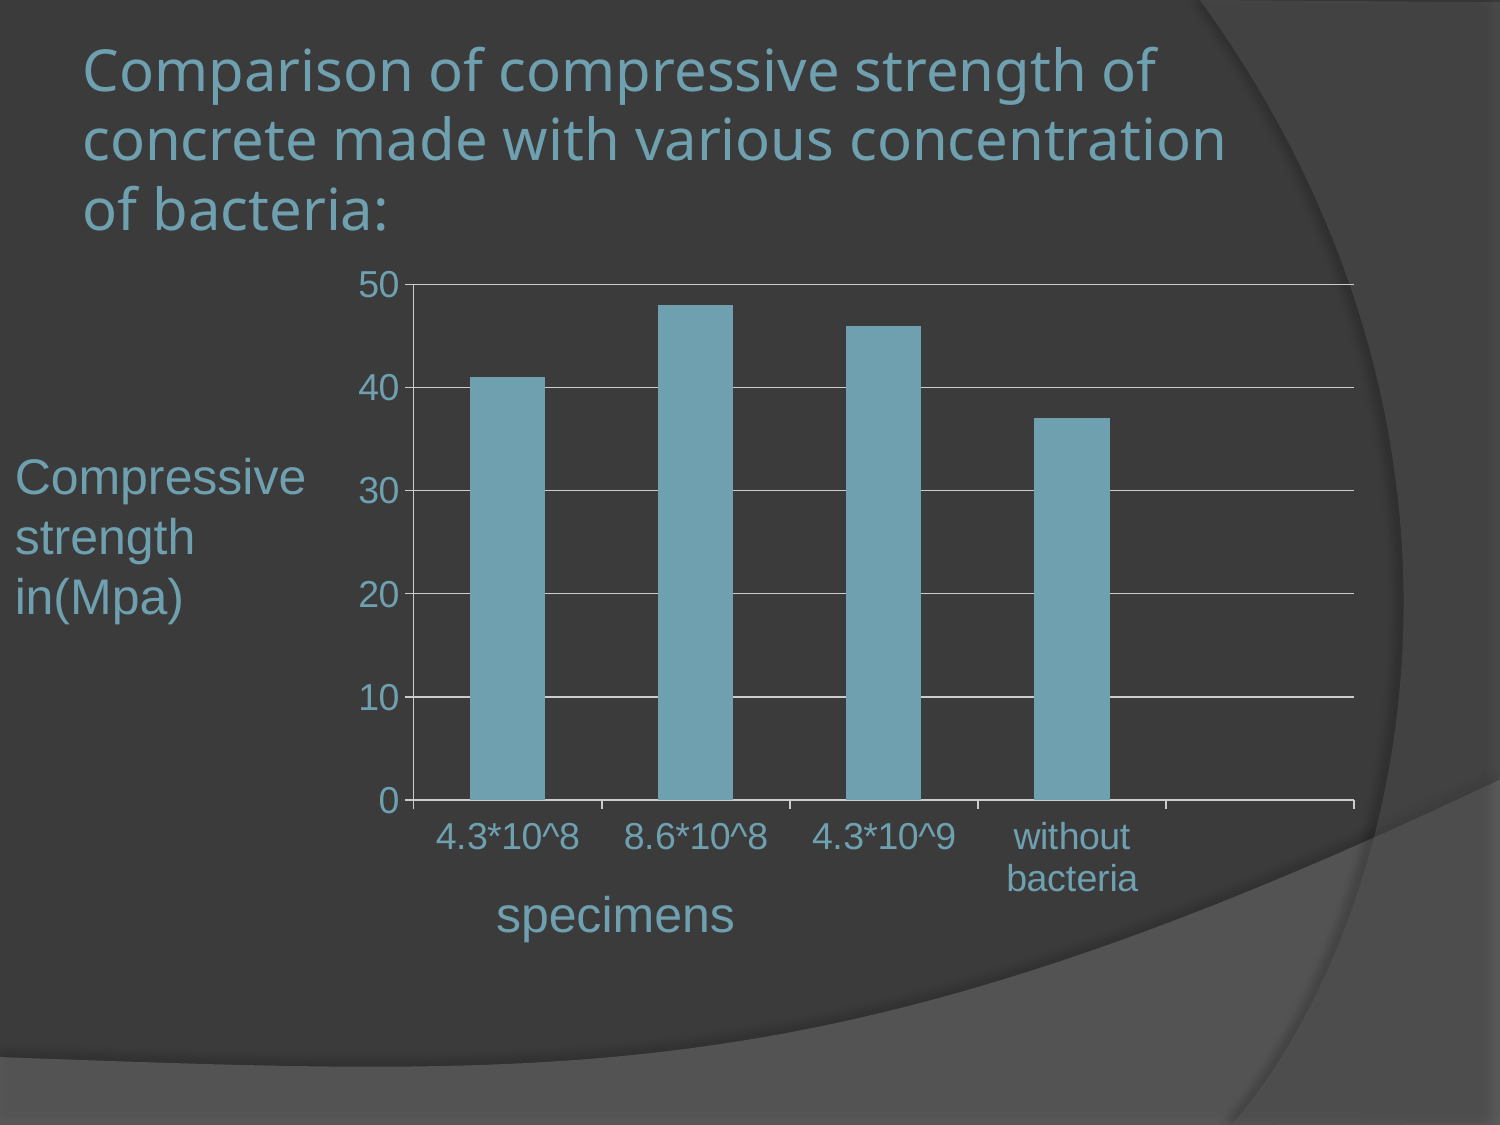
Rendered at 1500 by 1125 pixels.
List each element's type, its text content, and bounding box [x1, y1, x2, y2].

chart [337, 249, 1376, 913]
text_box Compressive strength in(Mpa) [0, 437, 325, 633]
text_box specimens [481, 921, 1019, 950]
title Comparison of compressive strength of concrete made with various concentration of bacteria: [75, 24, 1300, 250]
